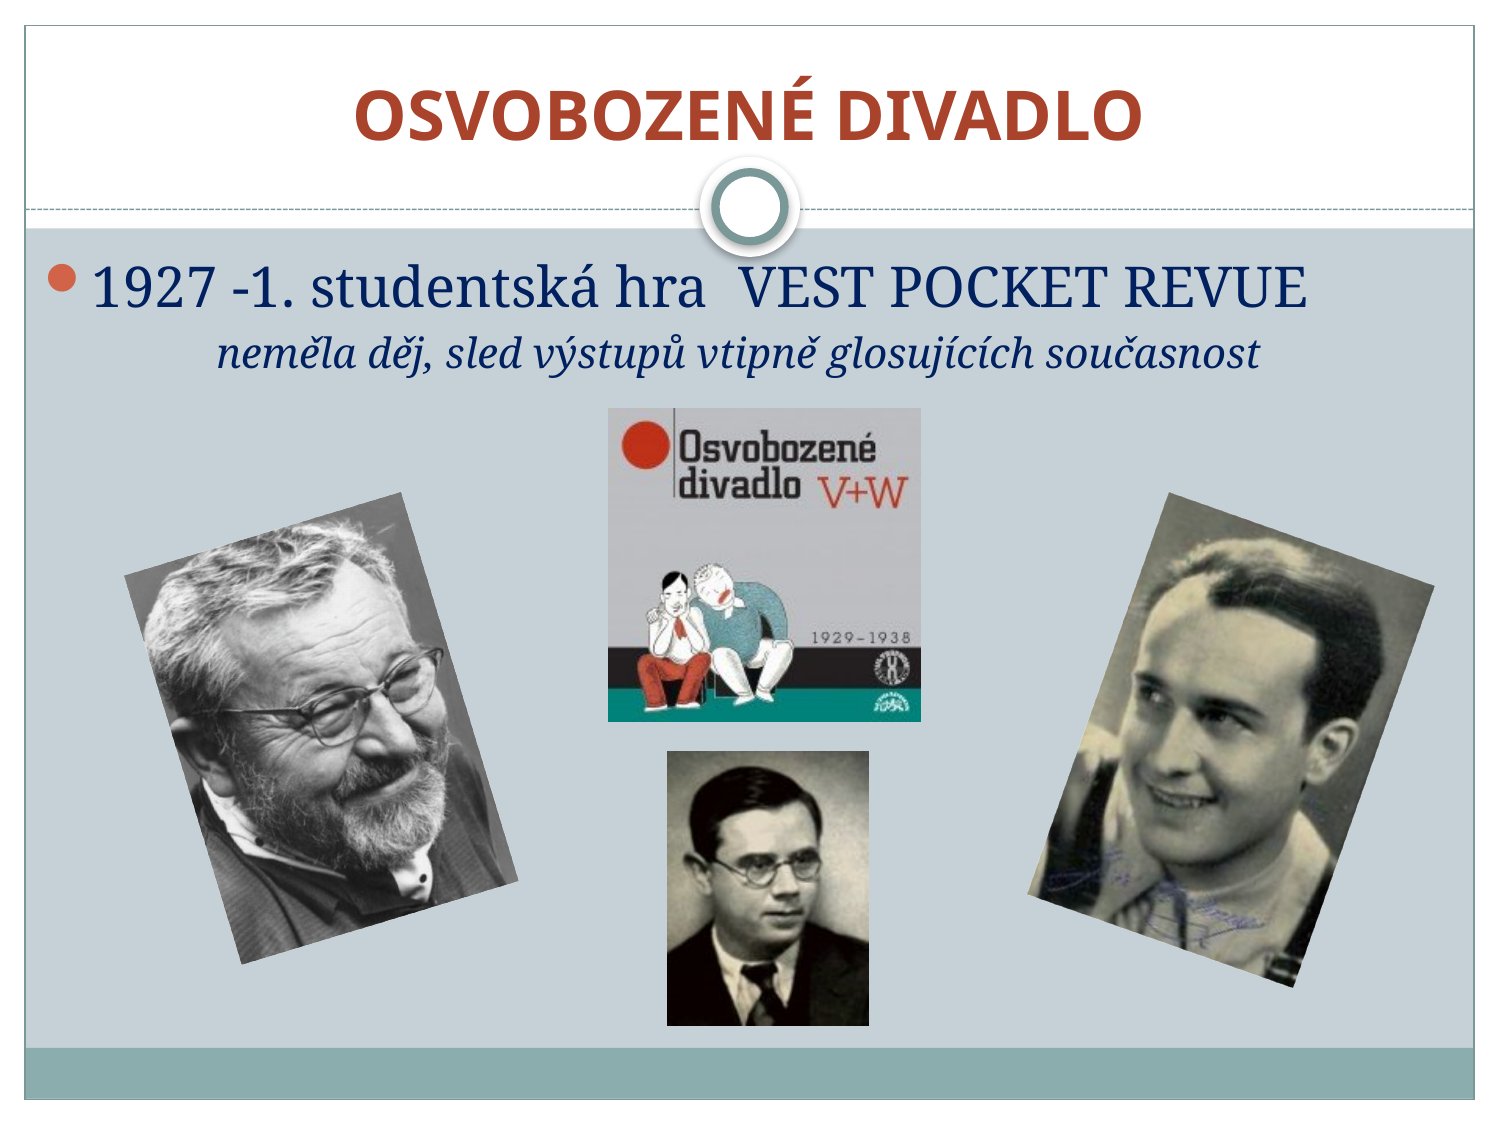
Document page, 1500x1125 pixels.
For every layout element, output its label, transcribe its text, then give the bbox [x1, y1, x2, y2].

list 1927 -1. studentská hra VEST POCKET REVUE neměla děj, sled výstupů vtipně glosujících současnost [29, 243, 1425, 1059]
picture [607, 408, 921, 722]
picture [124, 492, 518, 964]
picture [666, 751, 869, 1027]
picture [1028, 493, 1434, 987]
title OSVOBOZENÉ DIVADLO [49, 37, 1450, 162]
